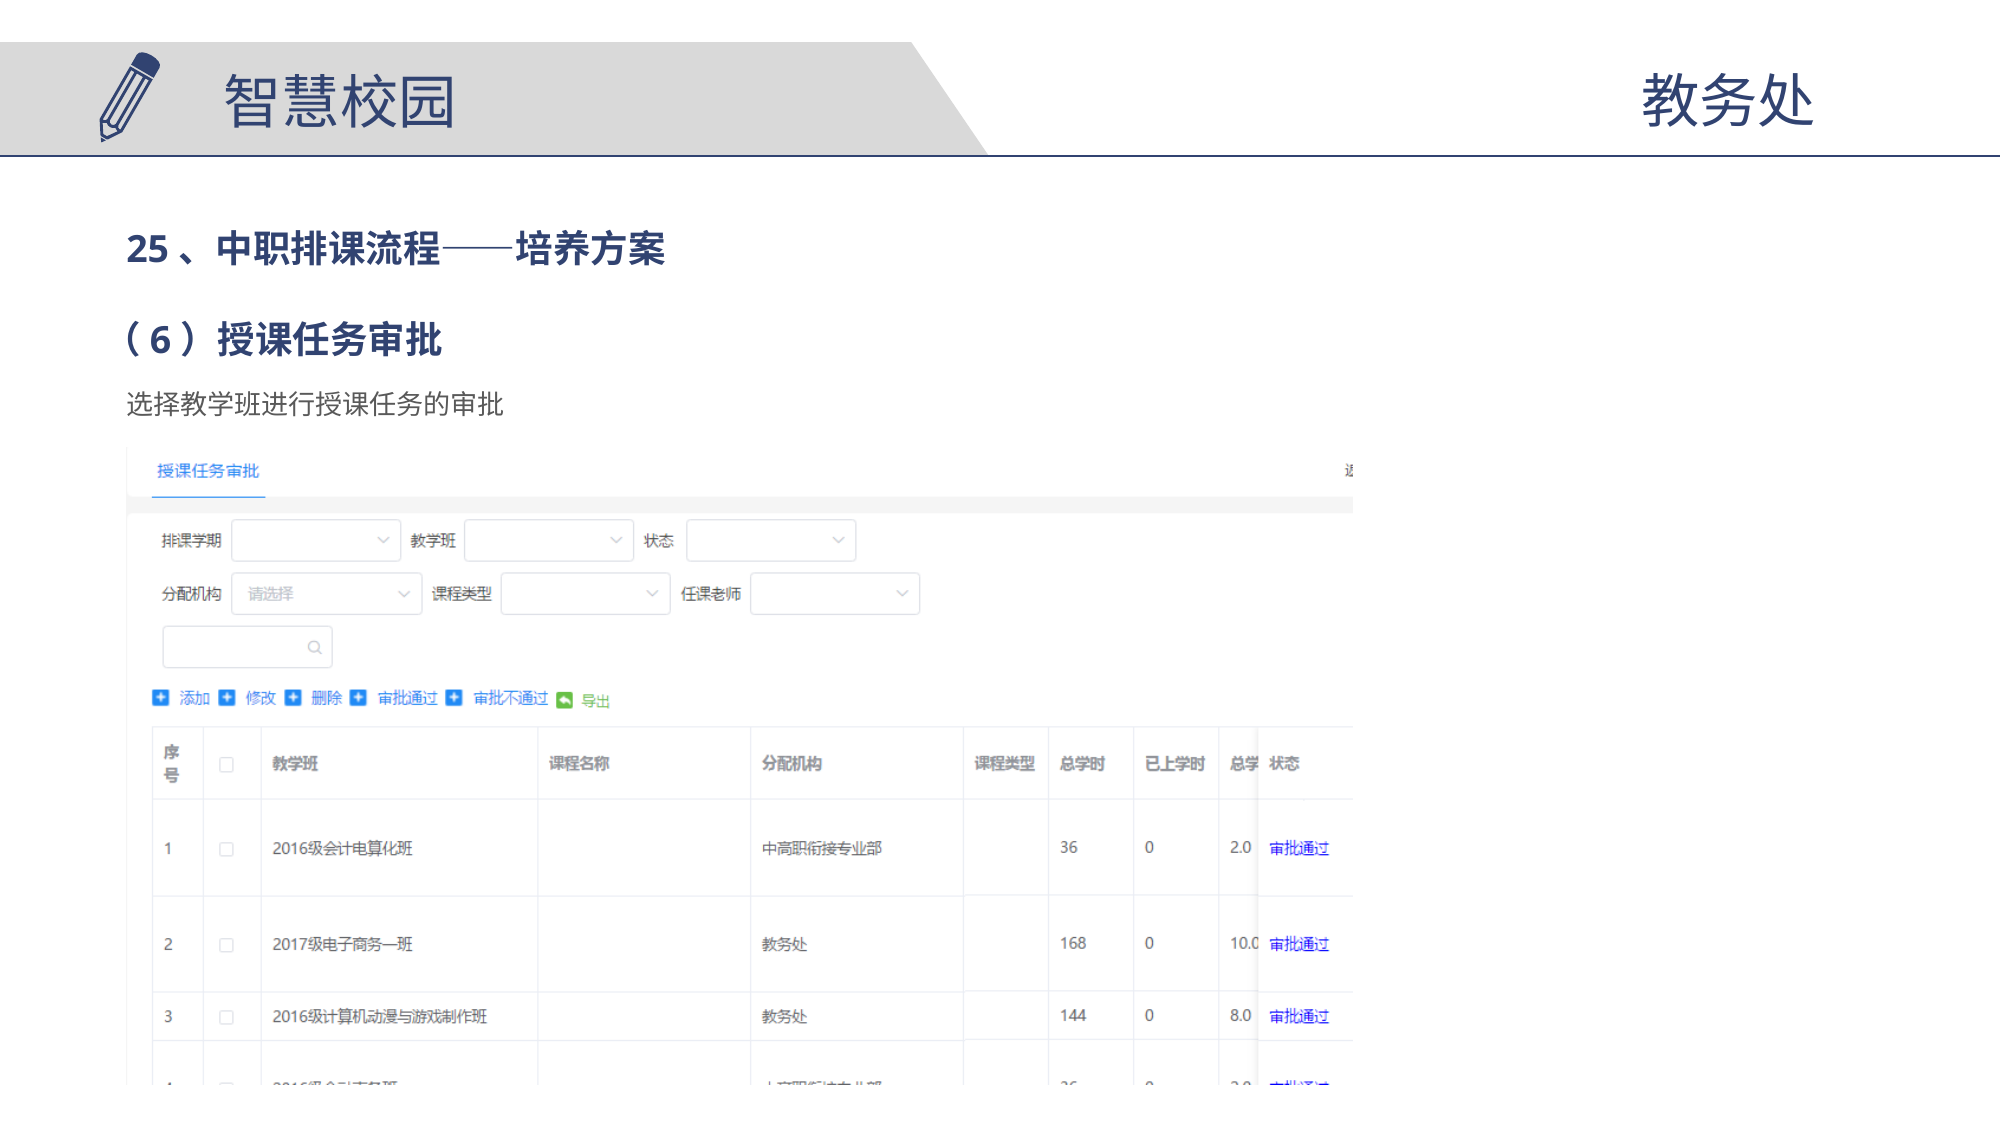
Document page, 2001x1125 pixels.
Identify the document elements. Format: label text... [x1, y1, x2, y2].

text_box [0, 42, 989, 155]
picture [126, 447, 1353, 1085]
text_box （6）授课任务审批 [103, 316, 1563, 362]
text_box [99, 46, 164, 143]
text_box 教务处 [1626, 56, 1831, 142]
text_box 选择教学班进行授课任务的审批 [126, 381, 1898, 420]
text_box 智慧校园 [208, 57, 472, 143]
text_box 25、中职排课流程——培养方案 [126, 224, 1585, 271]
